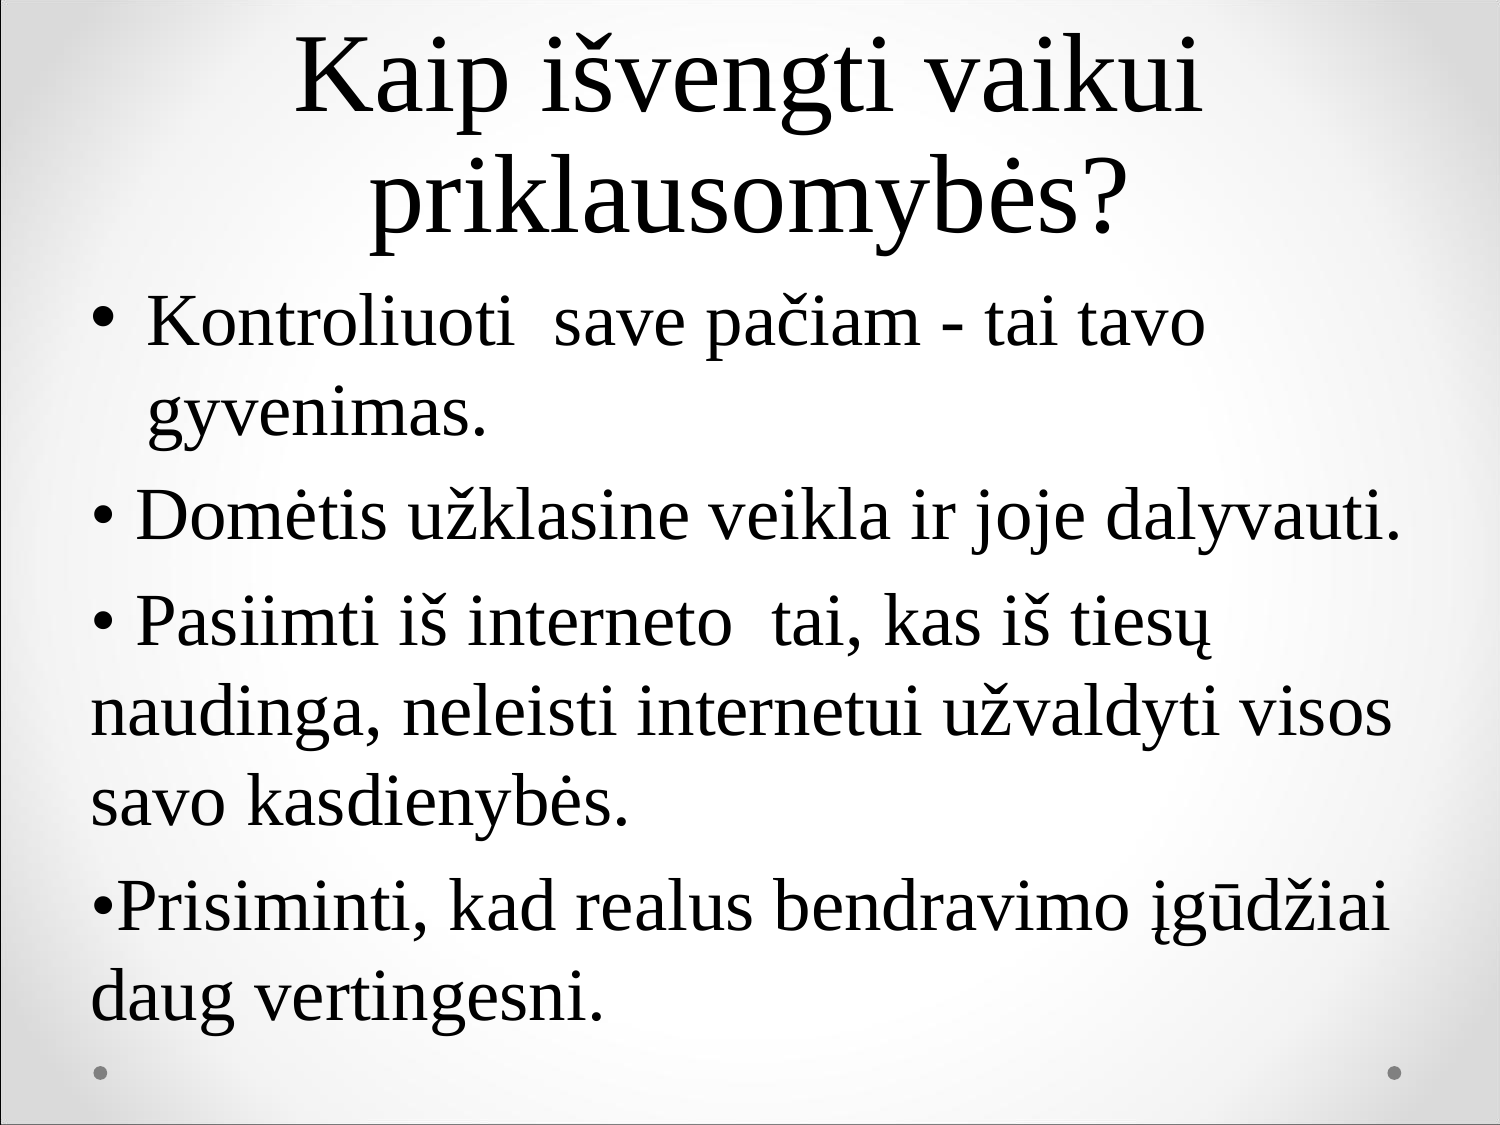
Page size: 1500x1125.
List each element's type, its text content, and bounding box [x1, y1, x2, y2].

picture [0, 0, 1500, 1125]
title Kaip išvengti vaikui priklausomybės? [75, 0, 1425, 262]
list Kontroliuoti save pačiam - tai tavo gyvenimas. • Domėtis užklasine veikla ir joje dalyvauti. • Pasiimti iš interneto tai, kas iš tiesų naudinga, neleisti internetui užvaldyti visos savo kasdienybės. •Prisiminti, kad realus bendravimo įgūdžiai daug vertingesni. [74, 262, 1426, 1076]
